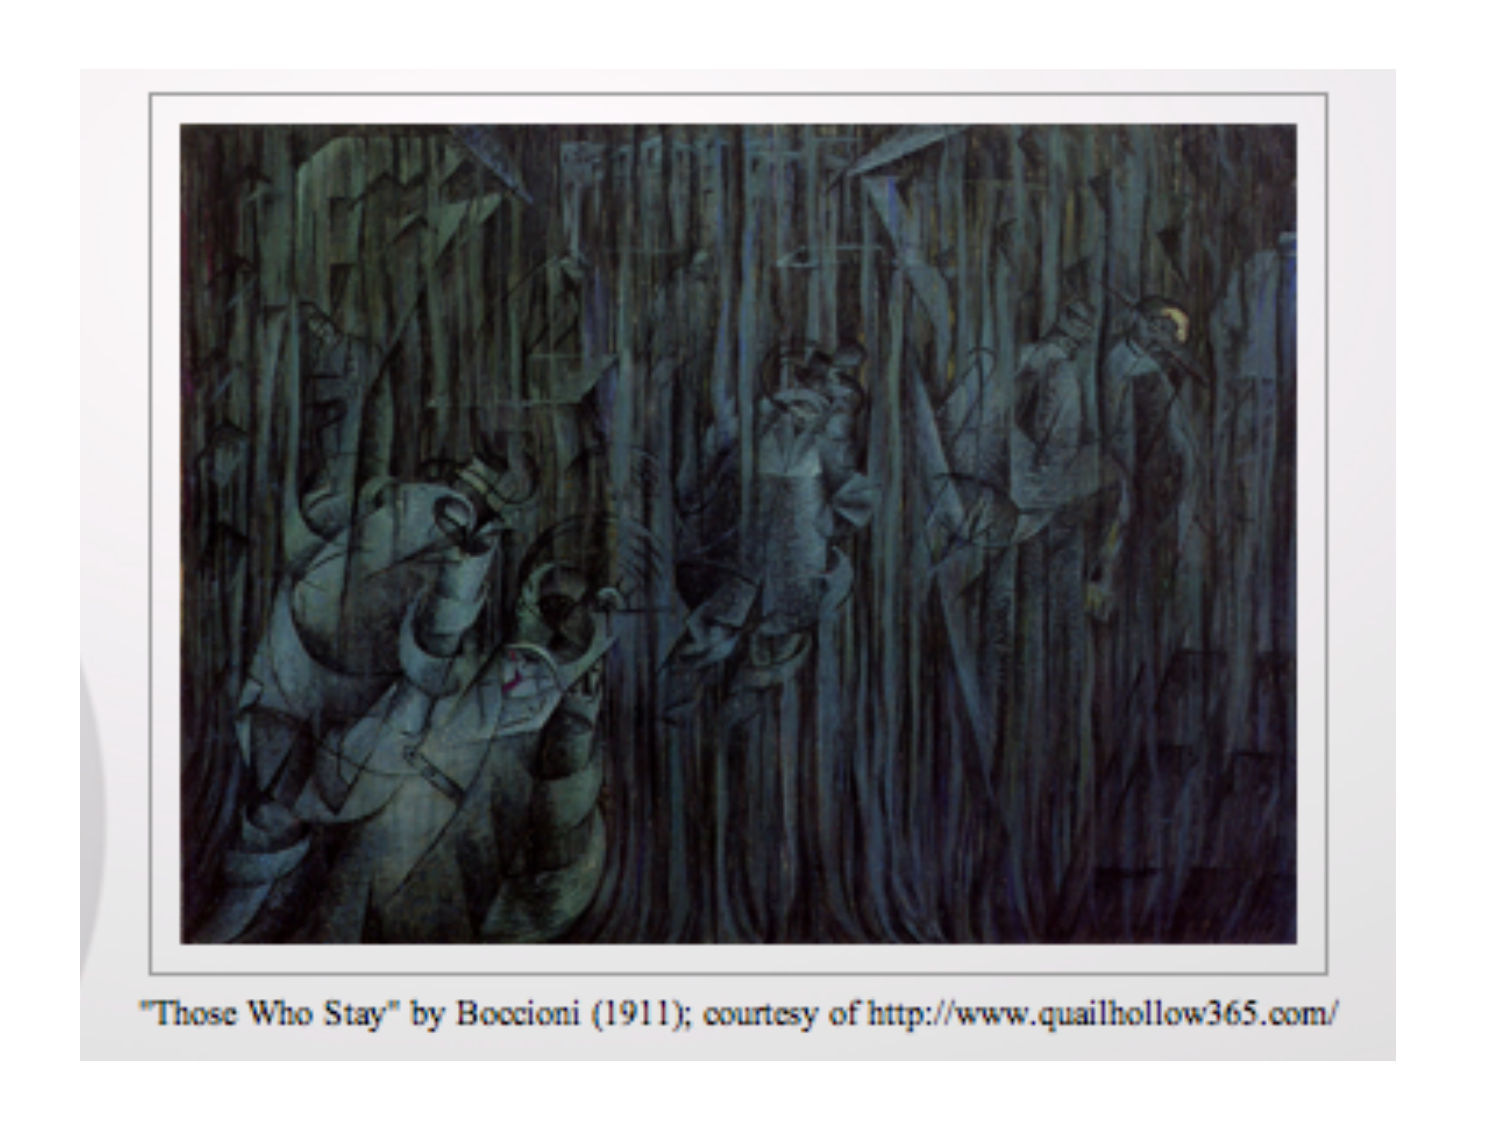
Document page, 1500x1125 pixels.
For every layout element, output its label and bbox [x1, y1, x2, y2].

picture [80, 69, 1396, 1061]
